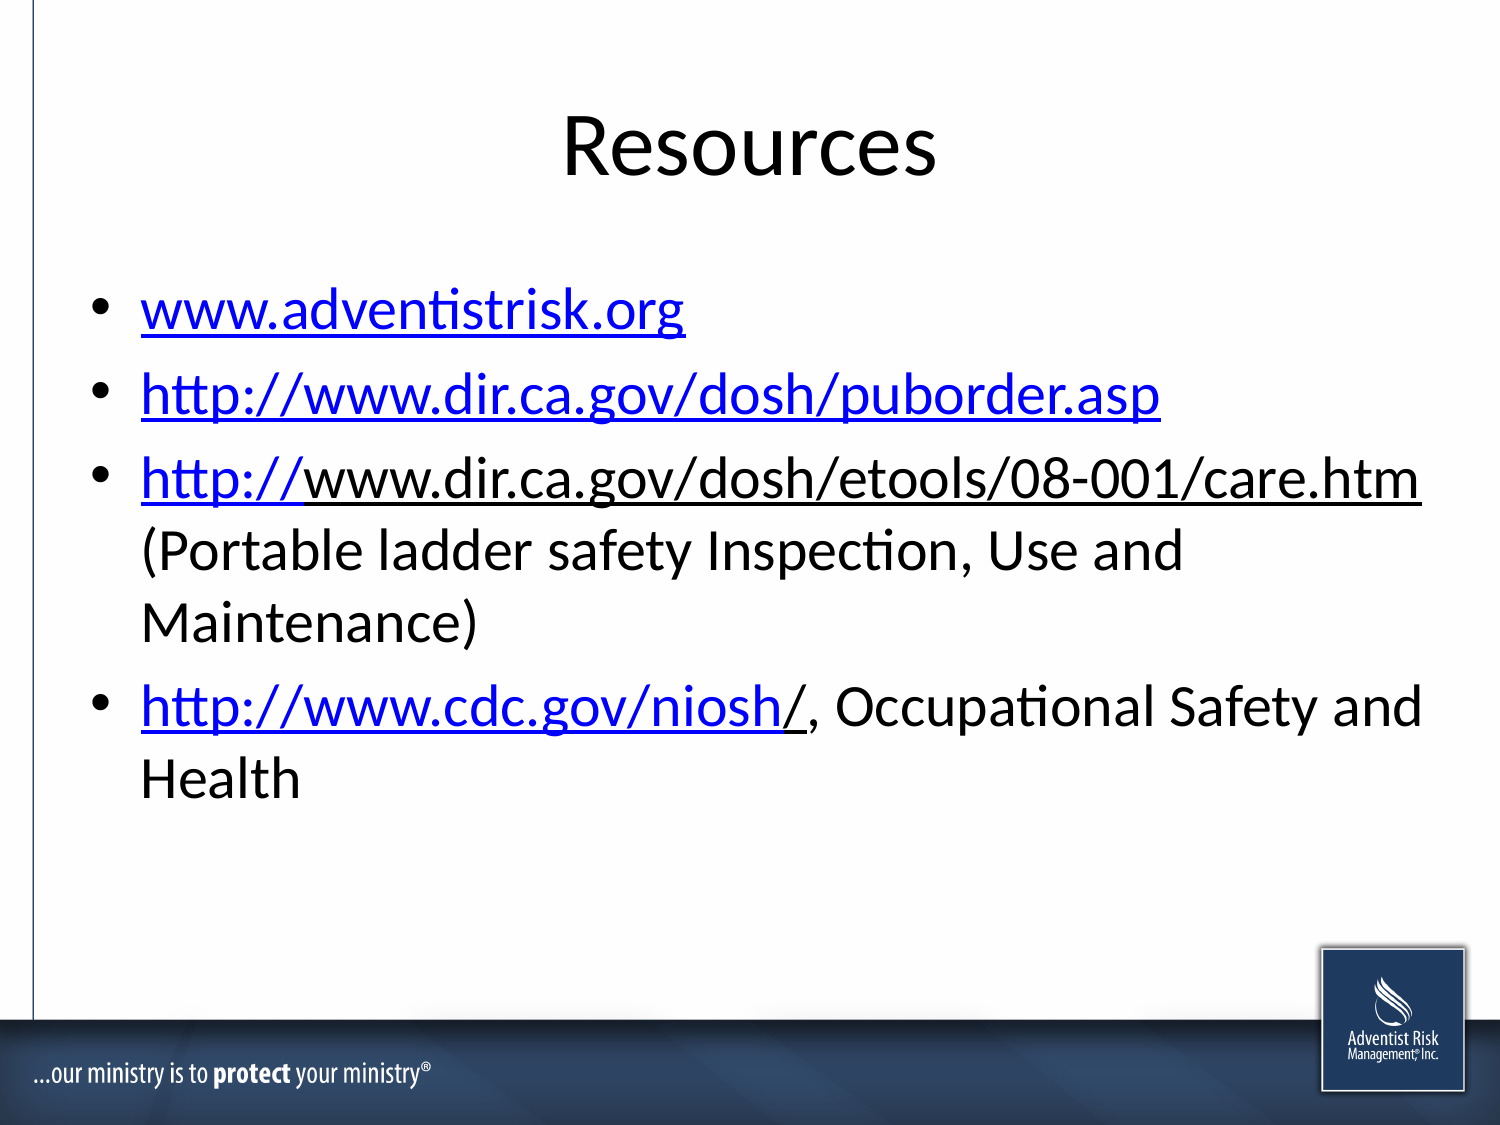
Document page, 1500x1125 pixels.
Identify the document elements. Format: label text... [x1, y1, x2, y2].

list www.adventistrisk.org http://www.dir.ca.gov/dosh/puborder.asp http://www.dir.ca.gov/dosh/etools/08-001/care.htm (Portable ladder safety Inspection, Use and Maintenance) http://www.cdc.gov/niosh/, Occupational Safety and Health [75, 262, 1451, 877]
picture [0, 0, 1500, 1125]
title Resources [75, 45, 1425, 233]
